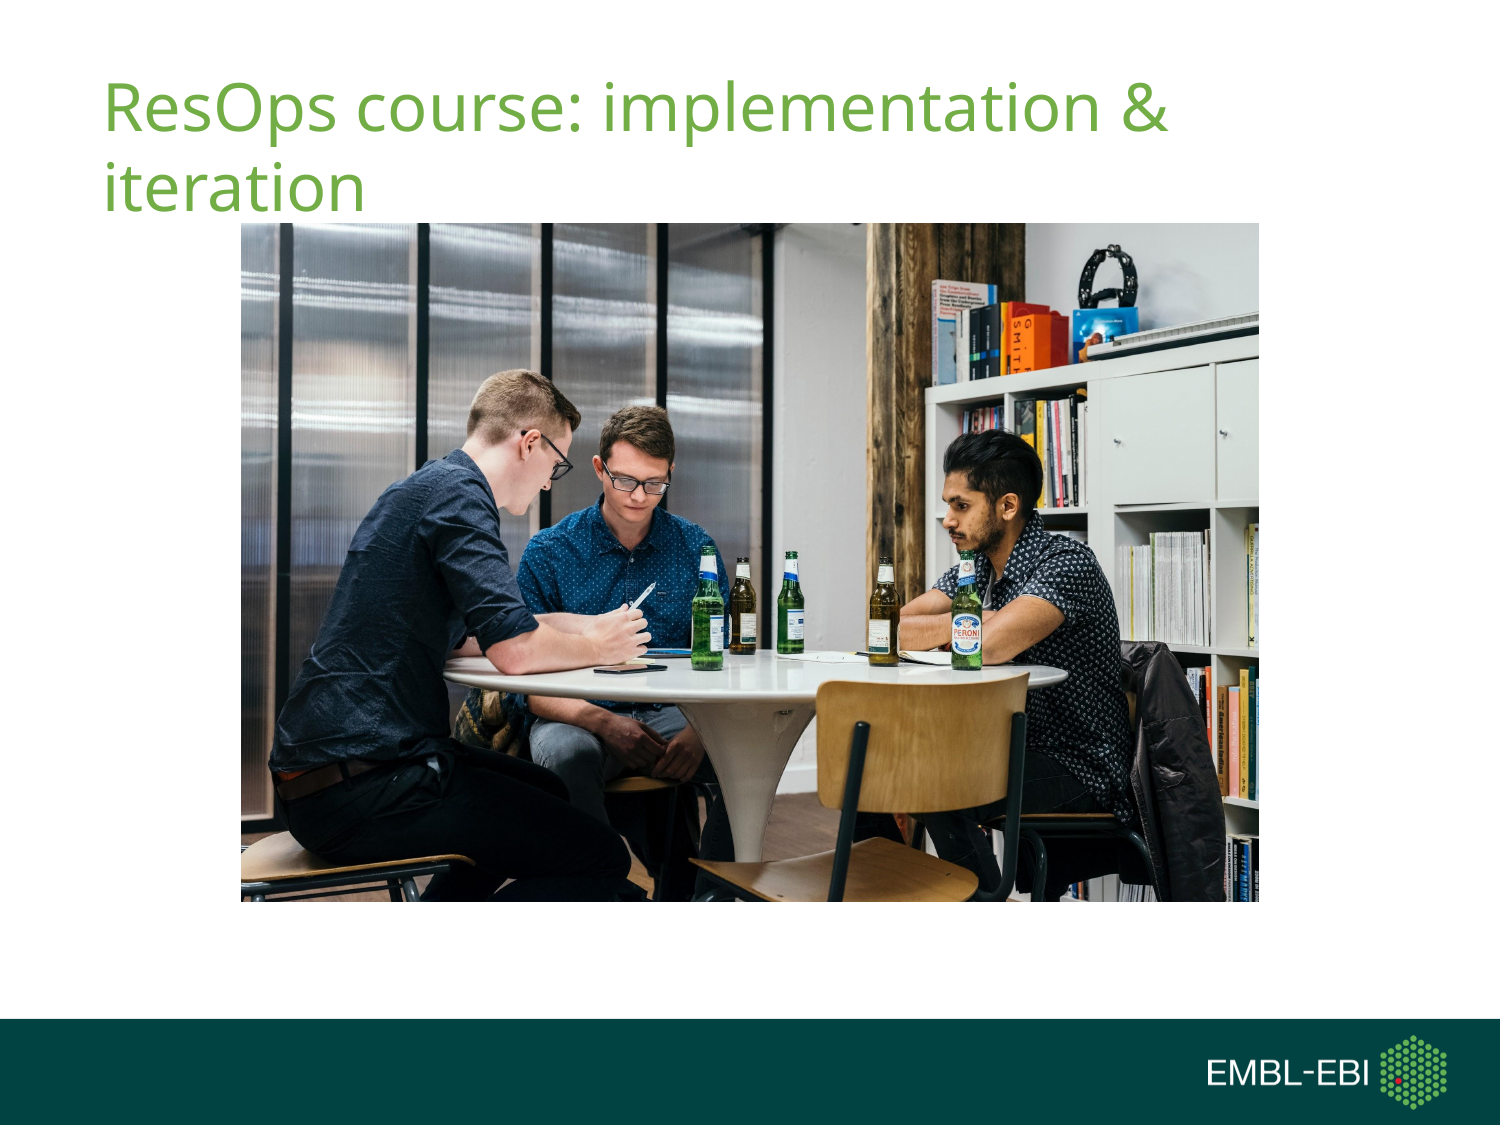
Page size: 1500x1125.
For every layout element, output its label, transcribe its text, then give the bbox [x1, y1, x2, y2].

picture [1208, 1035, 1447, 1110]
picture [240, 222, 1260, 902]
title ResOps course: implementation & iteration [87, 50, 1425, 175]
